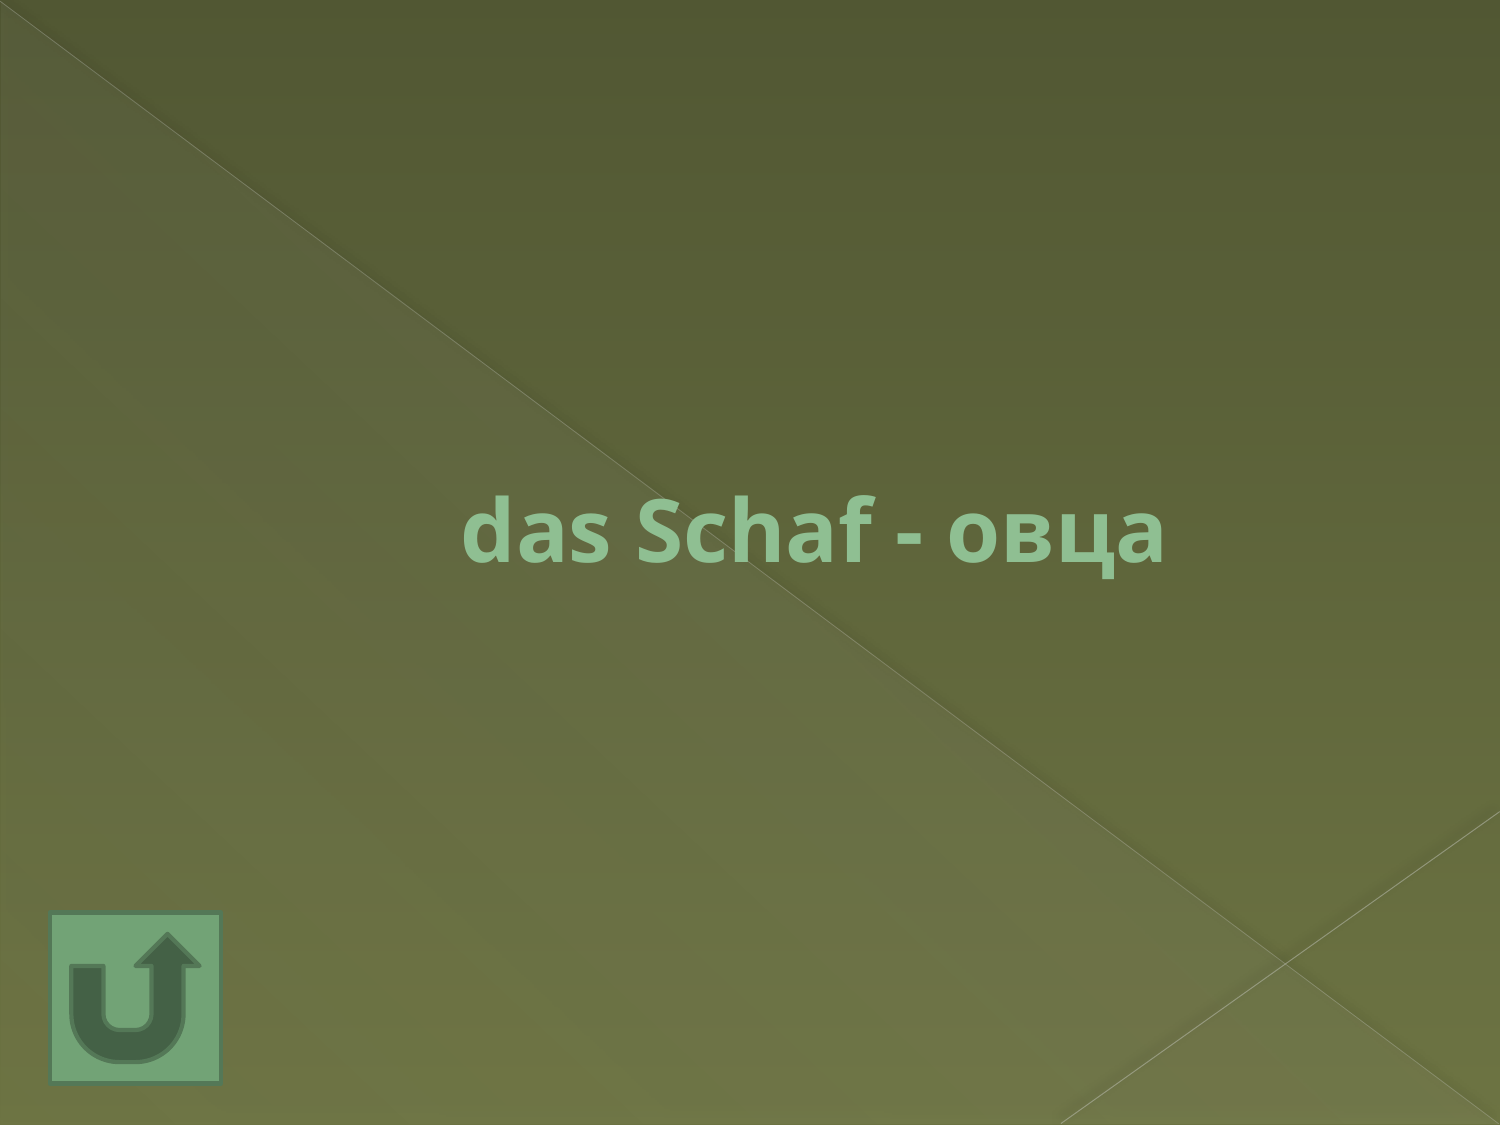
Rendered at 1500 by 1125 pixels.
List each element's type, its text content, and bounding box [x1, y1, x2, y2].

title das Schaf - овца [99, 412, 1450, 642]
text_box [48, 910, 223, 1086]
